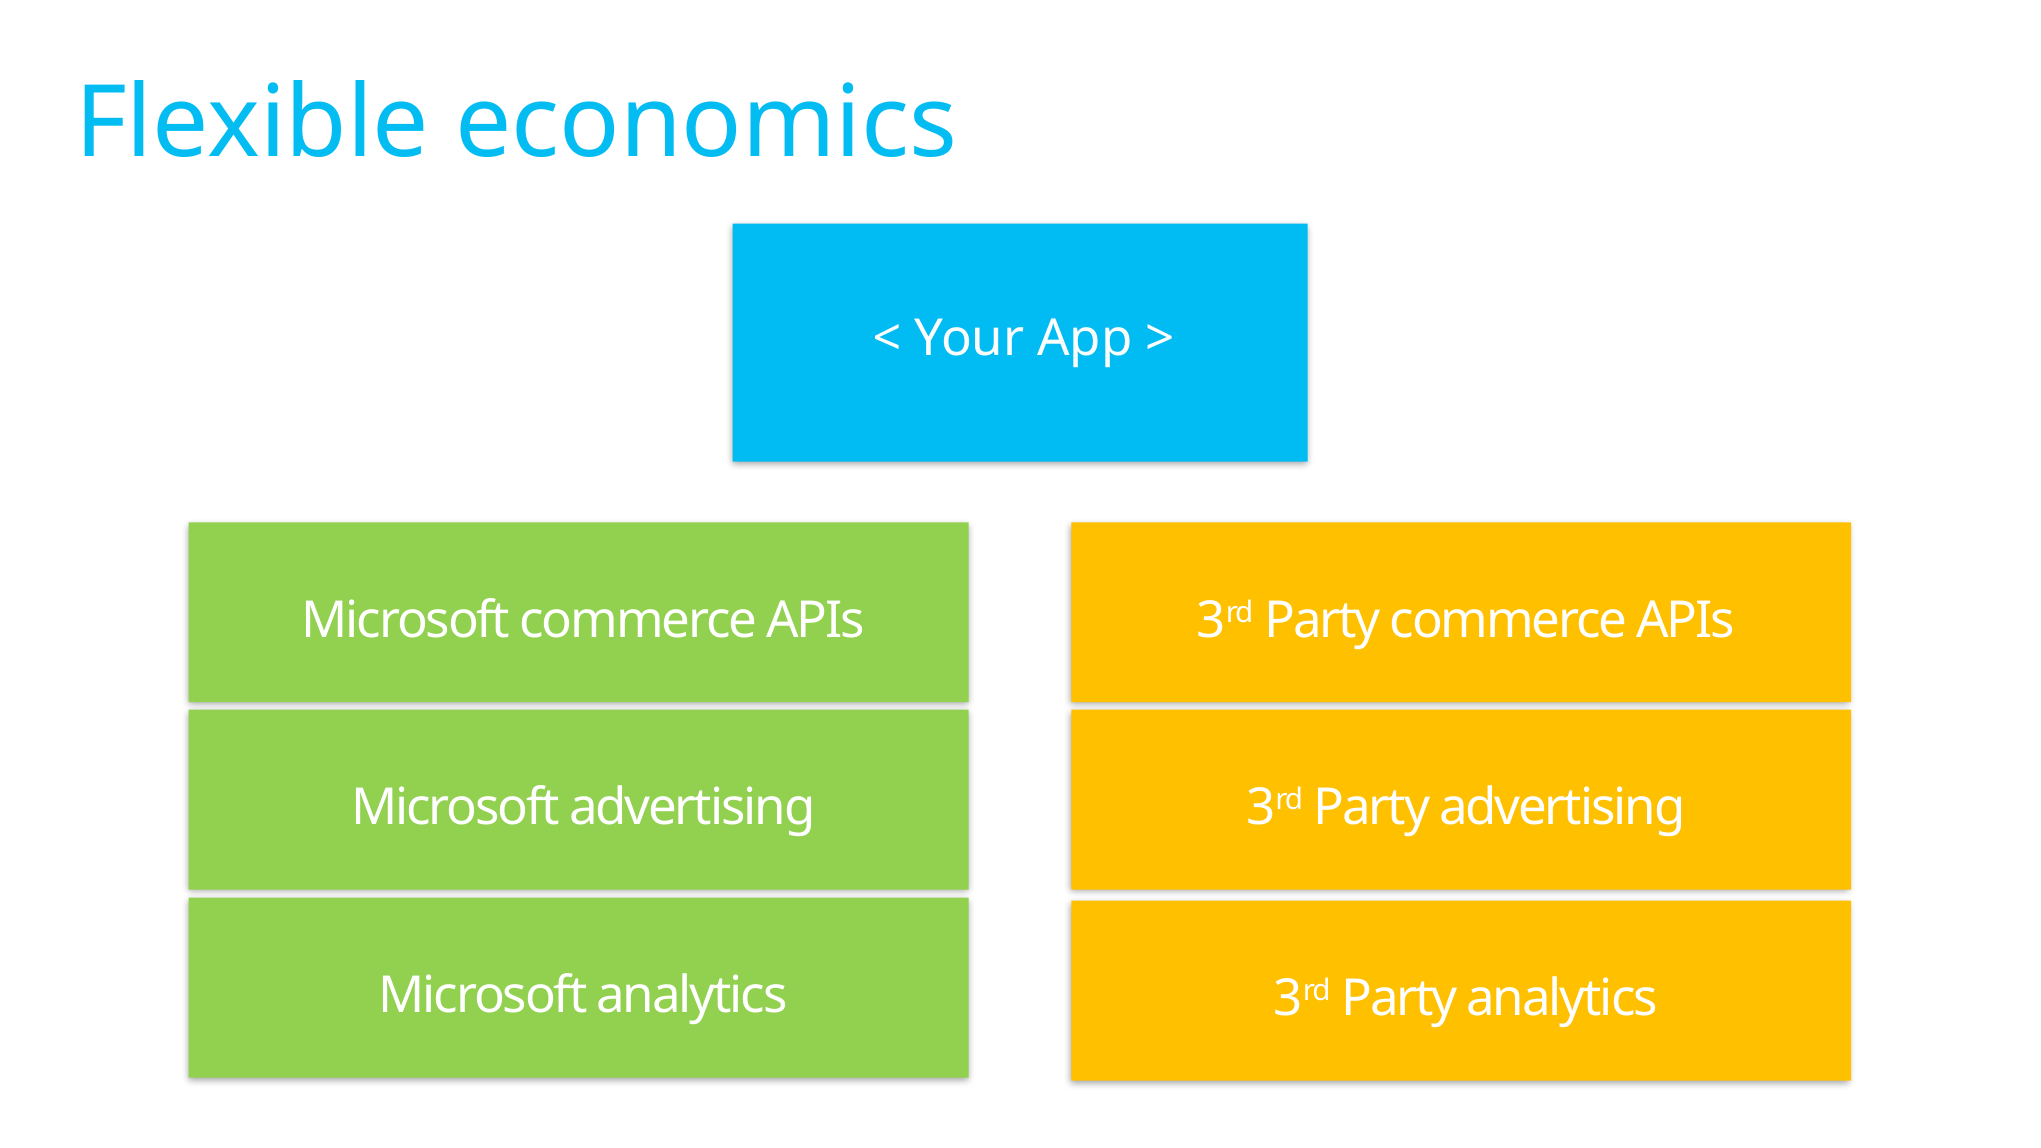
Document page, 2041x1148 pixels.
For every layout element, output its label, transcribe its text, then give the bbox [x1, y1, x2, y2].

text_box 3rd Party commerce APIs [1070, 522, 1852, 703]
title Flexible economics [45, 48, 1996, 199]
text_box 3rd Party analytics [1070, 900, 1852, 1081]
text_box 3rd Party advertising [1070, 709, 1852, 890]
text_box Microsoft advertising [188, 709, 969, 890]
text_box Microsoft commerce APIs [188, 522, 969, 703]
text_box < Your App > [732, 223, 1308, 462]
text_box Microsoft analytics [188, 897, 969, 1078]
